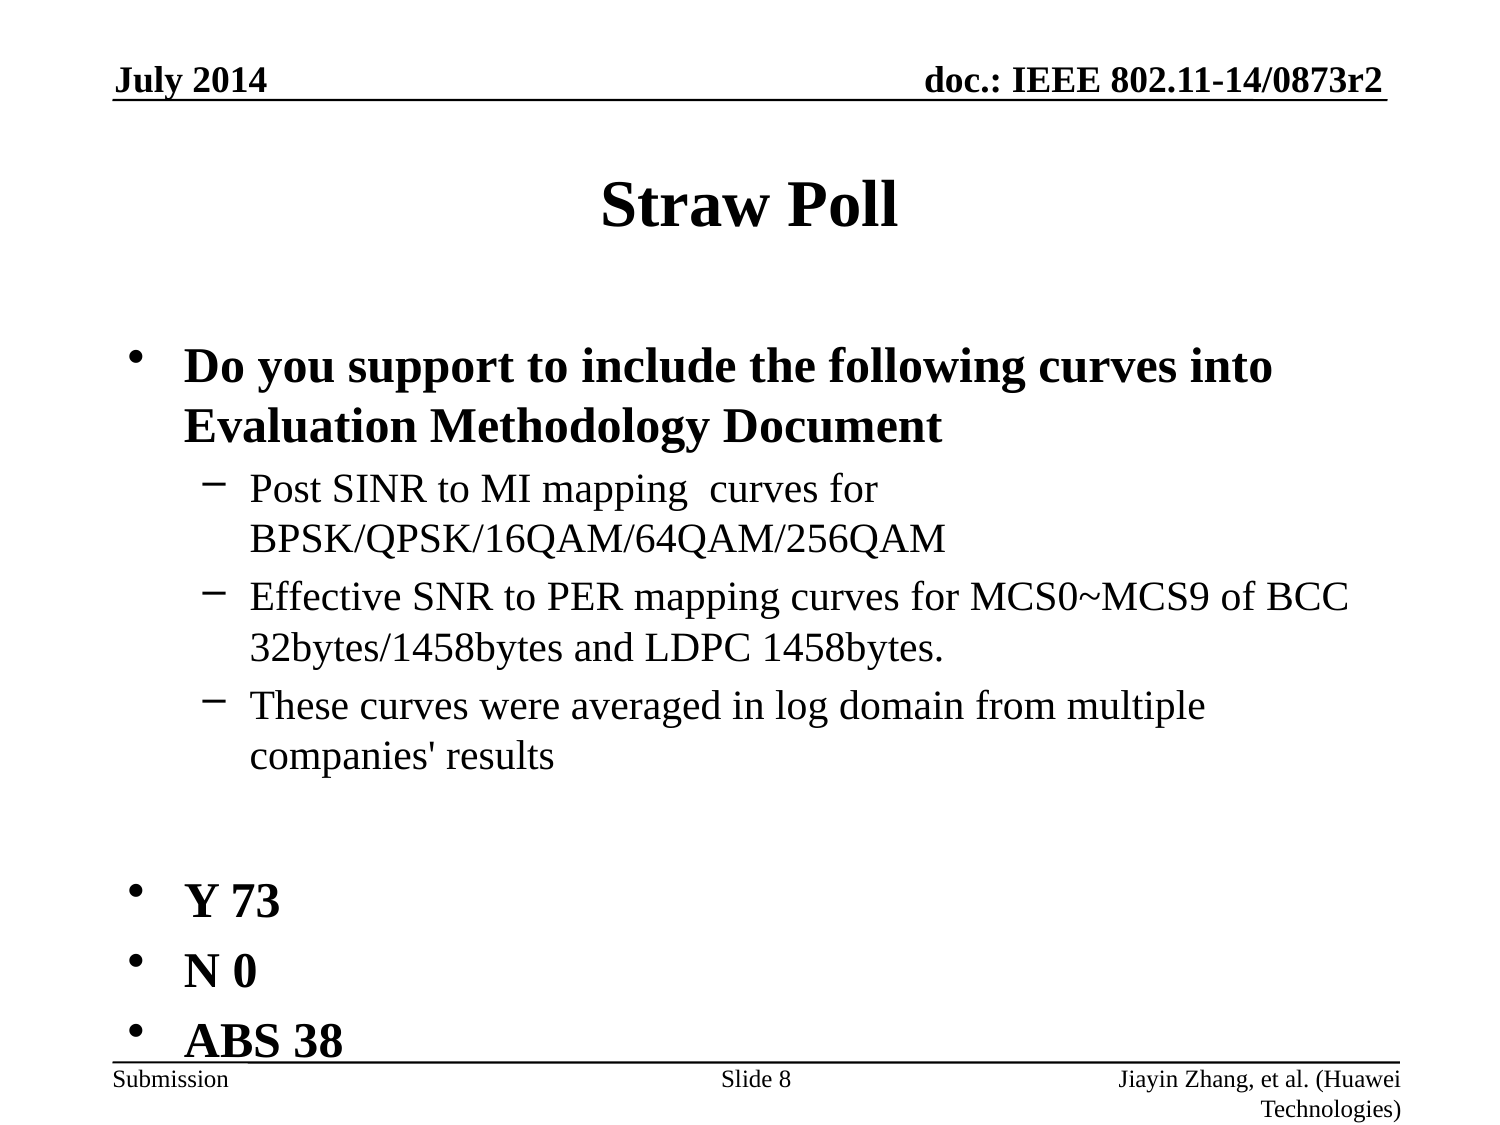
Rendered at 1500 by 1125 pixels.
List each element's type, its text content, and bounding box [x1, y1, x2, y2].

footer Jiayin Zhang, et al. (Huawei Technologies) [1014, 1061, 1402, 1093]
list Do you support to include the following curves into Evaluation Methodology Document Post SINR to MI mapping curves for BPSK/QPSK/16QAM/64QAM/256QAM Effective SNR to PER mapping curves for MCS0~MCS9 of BCC 32bytes/1458bytes and LDPC 1458bytes. These curves were averaged in log domain from multiple companies' results Y 73 N 0 ABS 38 [112, 324, 1388, 1001]
title Straw Poll [112, 112, 1388, 288]
slide_number Slide 8 [712, 1061, 800, 1093]
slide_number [114, 54, 270, 101]
